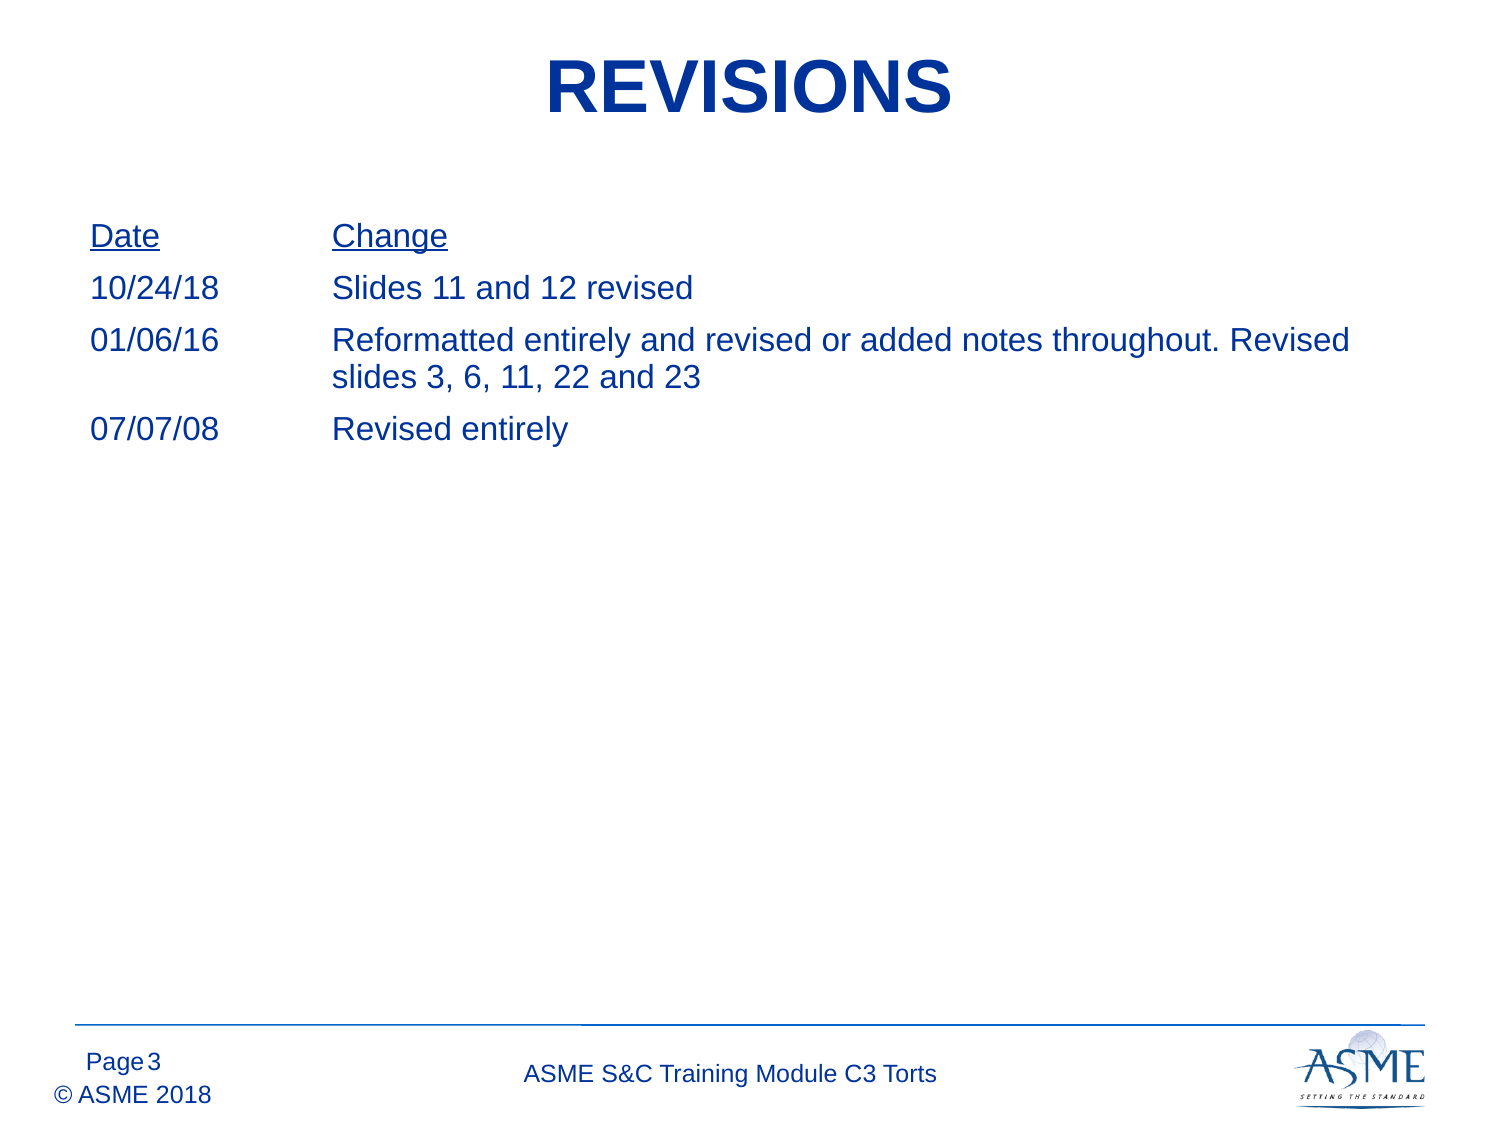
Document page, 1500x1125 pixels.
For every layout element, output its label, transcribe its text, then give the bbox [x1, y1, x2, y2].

table_cell Reformatted entirely and revised or added notes throughout. Revised slides 3, 6, 11, 22 and 23 [317, 314, 1425, 403]
footer ASME S&C Training Module C3 Torts [230, 1050, 1231, 1089]
table_cell 01/06/16 [75, 314, 317, 403]
text_box [499, 274, 1500, 1028]
text_box [280, 485, 499, 1028]
title REVISIONS [150, 45, 1350, 120]
table_header Date [75, 210, 317, 262]
picture [1294, 1030, 1425, 1109]
slide_number 2 [132, 1037, 204, 1073]
table_cell Revised entirely [317, 403, 1425, 485]
table_cell Slides 11 and 12 revised [317, 262, 1425, 314]
table_cell 07/07/08 [75, 403, 317, 485]
table_header Change [317, 210, 1425, 262]
table_cell 10/24/18 [75, 262, 317, 314]
